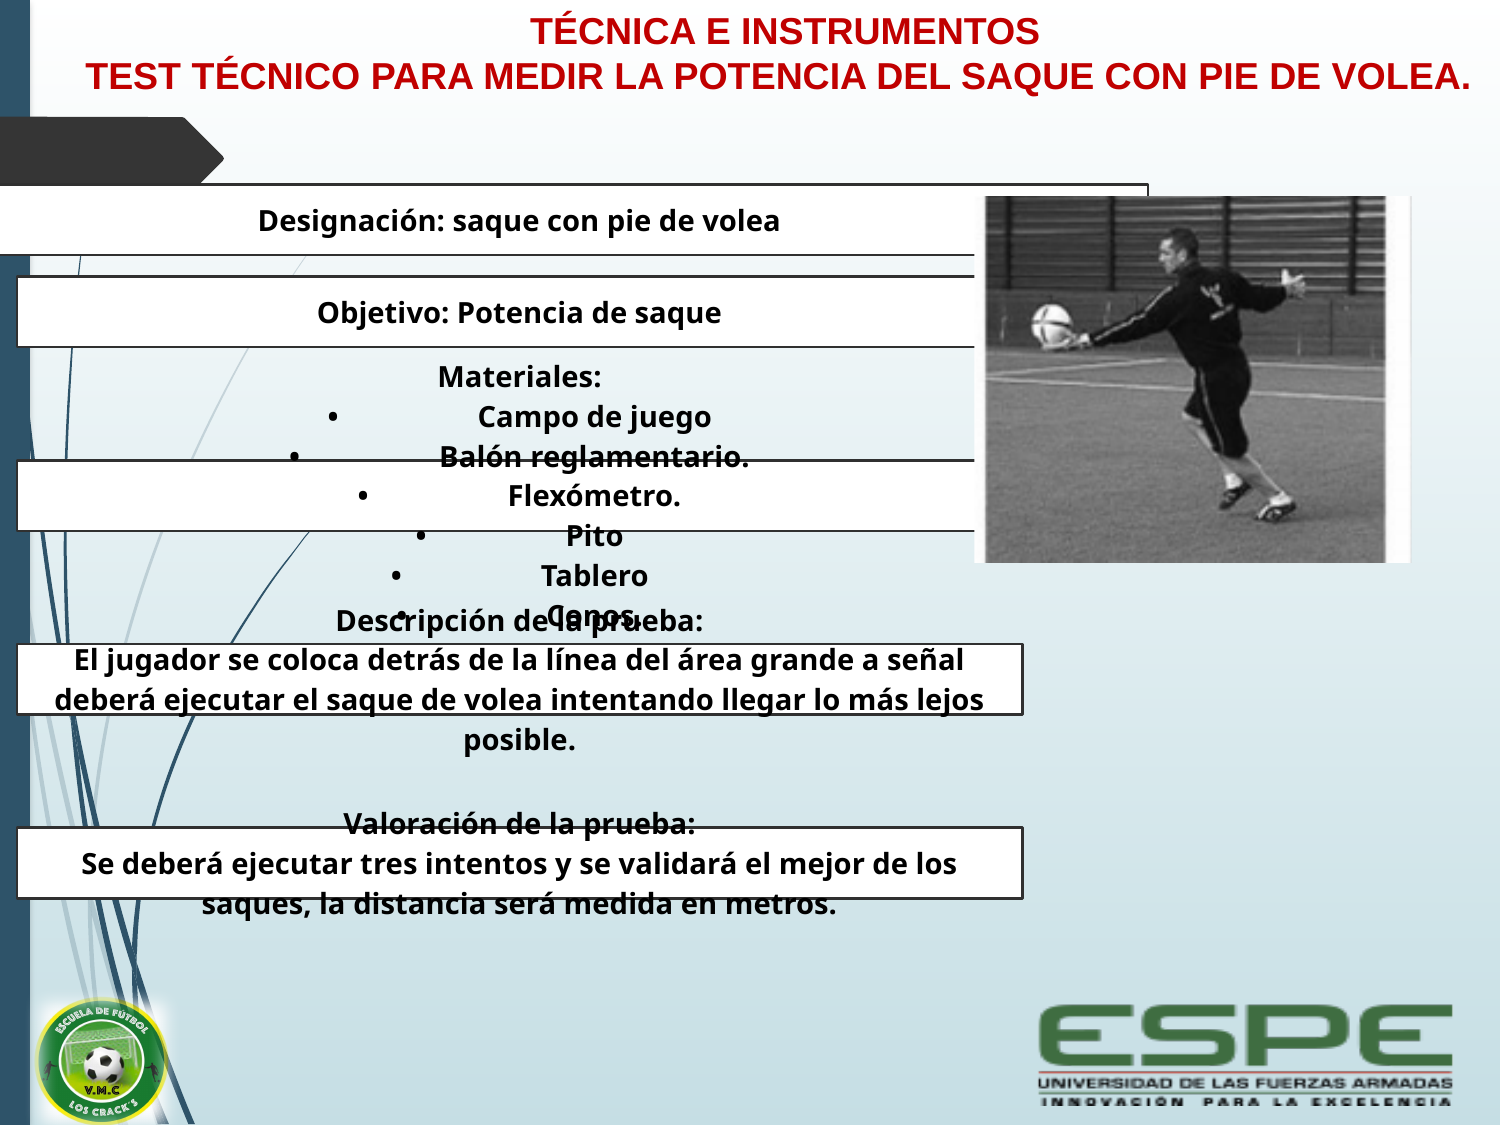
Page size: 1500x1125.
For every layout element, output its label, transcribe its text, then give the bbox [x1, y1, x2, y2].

picture [997, 999, 1500, 1107]
picture [23, 985, 184, 1125]
picture [974, 196, 1412, 563]
text_box TÉCNICA E INSTRUMENTOS TEST TÉCNICO PARA MEDIR LA POTENCIA DEL SAQUE CON PIE DE VOLEA. [70, 0, 1500, 105]
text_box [0, 184, 1306, 1083]
